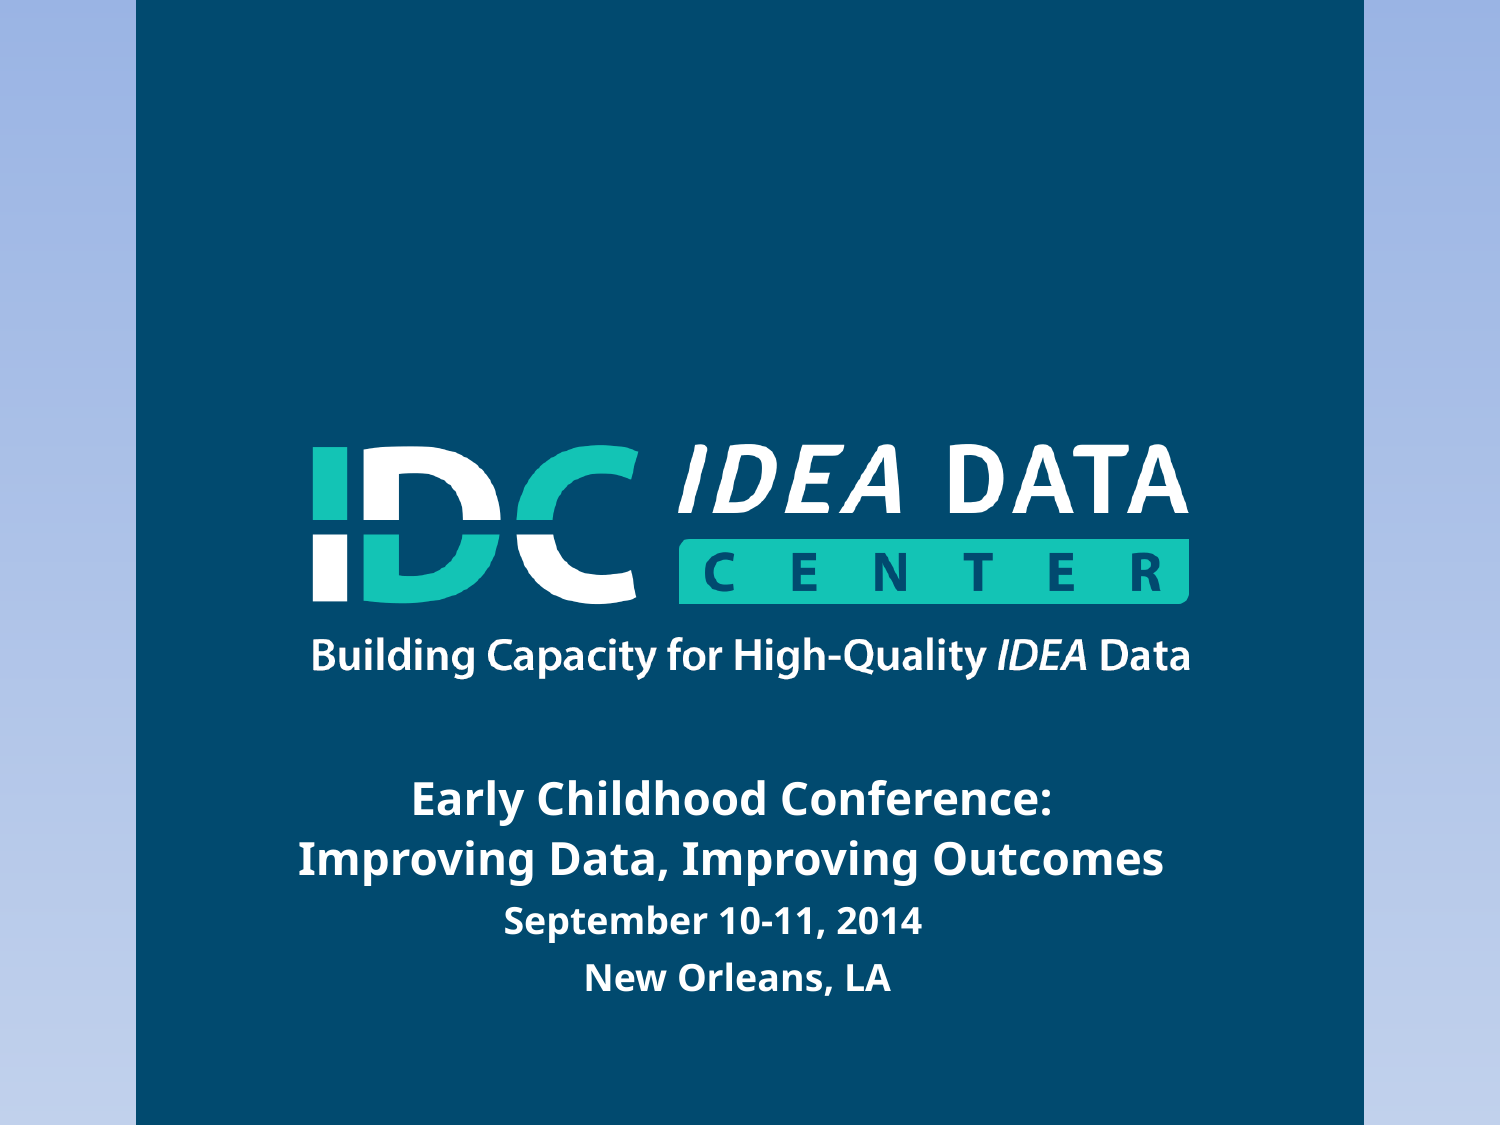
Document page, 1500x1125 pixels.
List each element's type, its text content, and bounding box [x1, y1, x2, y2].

picture [1074, 445, 1128, 512]
picture [610, 648, 615, 669]
picture [364, 535, 498, 602]
picture [378, 638, 383, 669]
picture [1010, 640, 1037, 670]
picture [684, 648, 705, 670]
picture [736, 640, 760, 669]
picture [1040, 640, 1061, 669]
picture [314, 448, 346, 519]
picture [517, 446, 637, 519]
picture [767, 648, 772, 669]
picture [680, 540, 1188, 603]
picture [636, 648, 656, 679]
picture [878, 648, 898, 670]
picture [314, 640, 334, 670]
picture [679, 445, 707, 512]
picture [364, 447, 500, 519]
picture [845, 640, 873, 673]
picture [517, 535, 635, 604]
picture [416, 648, 421, 669]
picture [999, 640, 1008, 669]
picture [1131, 648, 1148, 670]
picture [589, 648, 605, 670]
picture [428, 648, 447, 669]
picture [841, 445, 900, 512]
picture [786, 445, 844, 512]
picture [564, 648, 582, 670]
picture [668, 638, 682, 669]
picture [928, 638, 932, 669]
picture [966, 648, 986, 679]
picture [540, 648, 561, 678]
picture [805, 638, 824, 669]
picture [1171, 648, 1188, 670]
picture [620, 642, 633, 670]
picture [714, 445, 776, 512]
picture [950, 445, 1003, 512]
picture [1061, 640, 1085, 669]
picture [1014, 445, 1072, 512]
text_box Early Childhood Conference: Improving Data, Improving Outcomes September 10-11, 2014 New Orleans, LA [262, 762, 1213, 1052]
picture [313, 535, 347, 601]
picture [366, 648, 371, 669]
picture [453, 648, 473, 679]
picture [1128, 445, 1187, 512]
picture [939, 648, 944, 669]
picture [489, 640, 511, 670]
picture [340, 648, 359, 670]
picture [778, 648, 798, 679]
picture [903, 648, 921, 670]
picture [389, 638, 409, 670]
picture [950, 642, 962, 670]
picture [1154, 642, 1167, 670]
picture [710, 648, 722, 669]
picture [1102, 640, 1127, 670]
picture [514, 648, 532, 670]
